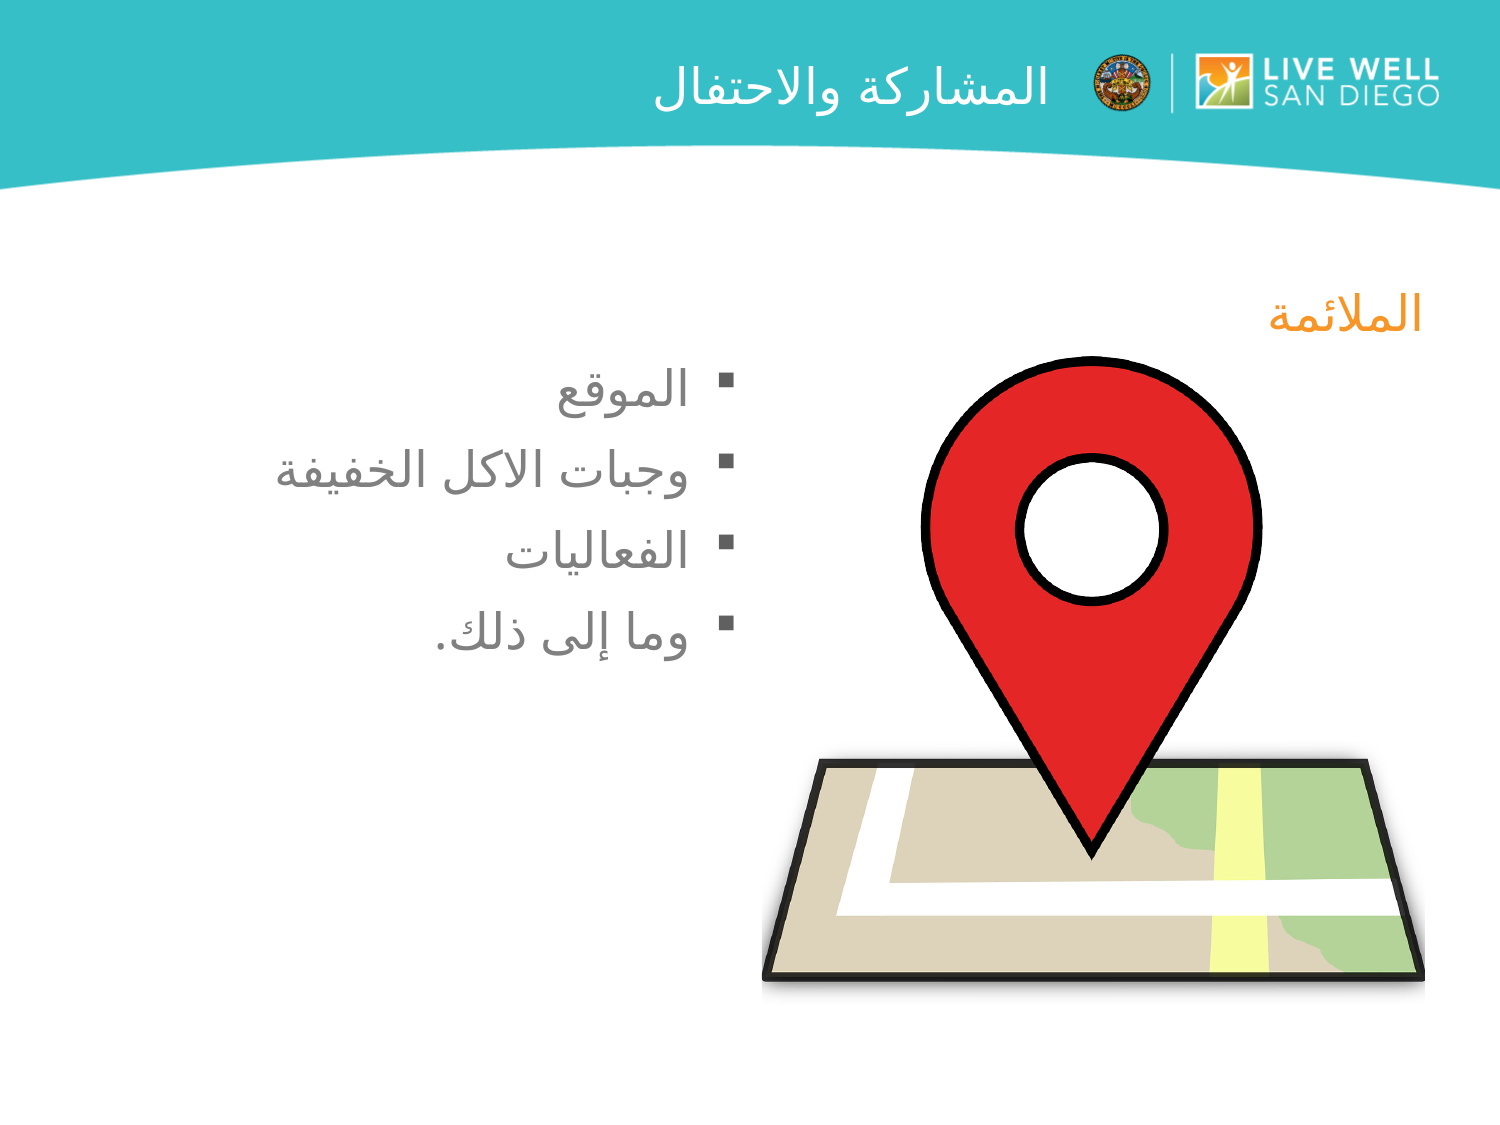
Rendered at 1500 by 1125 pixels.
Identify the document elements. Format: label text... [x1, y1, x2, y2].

list الموقع وجبات الاكل الخفيفة الفعاليات وما إلى ذلك. [75, 356, 738, 1005]
list الملائمة [75, 251, 1425, 357]
picture [0, 0, 1500, 1125]
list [761, 356, 1426, 1006]
title المشاركة والاحتفال [113, 27, 1052, 150]
